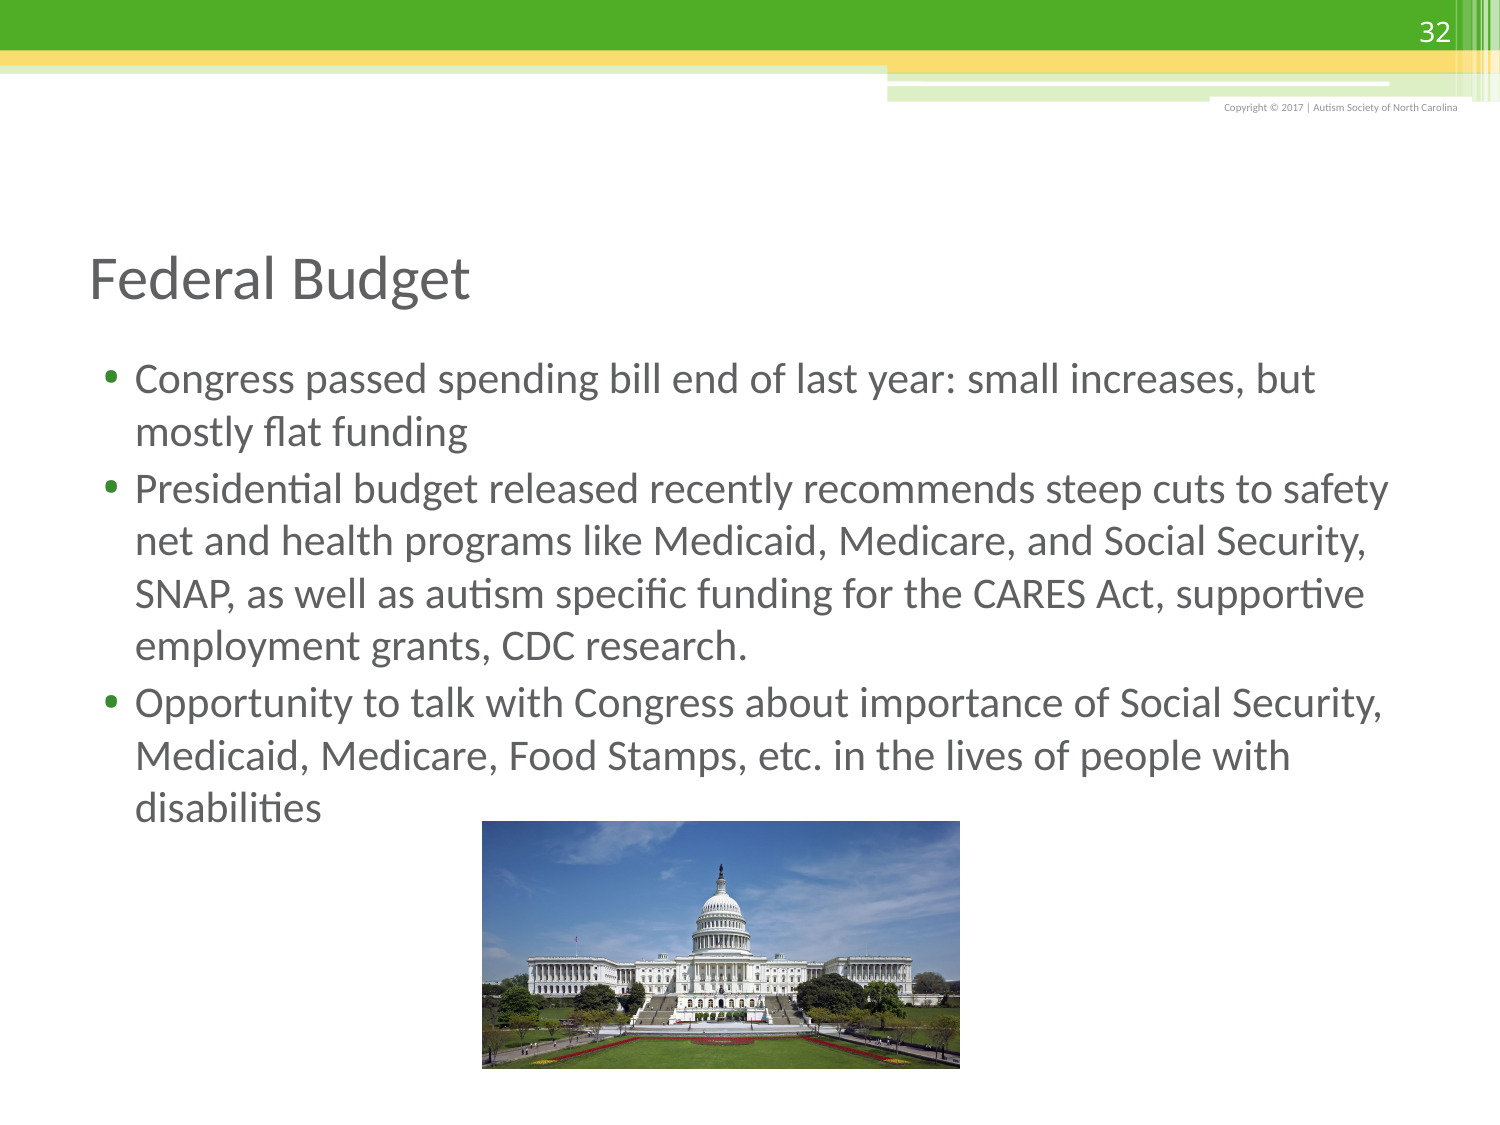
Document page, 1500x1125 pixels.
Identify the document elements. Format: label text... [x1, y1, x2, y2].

title Federal Budget [75, 187, 1425, 363]
picture [482, 821, 960, 1069]
slide_number 32 [1341, 0, 1466, 61]
list Congress passed spending bill end of last year: small increases, but mostly flat funding Presidential budget released recently recommends steep cuts to safety net and health programs like Medicaid, Medicare, and Social Security, SNAP, as well as autism specific funding for the CARES Act, supportive employment grants, CDC research. Opportunity to talk with Congress about importance of Social Security, Medicaid, Medicare, Food Stamps, etc. in the lives of people with disabilities [75, 363, 1425, 1079]
